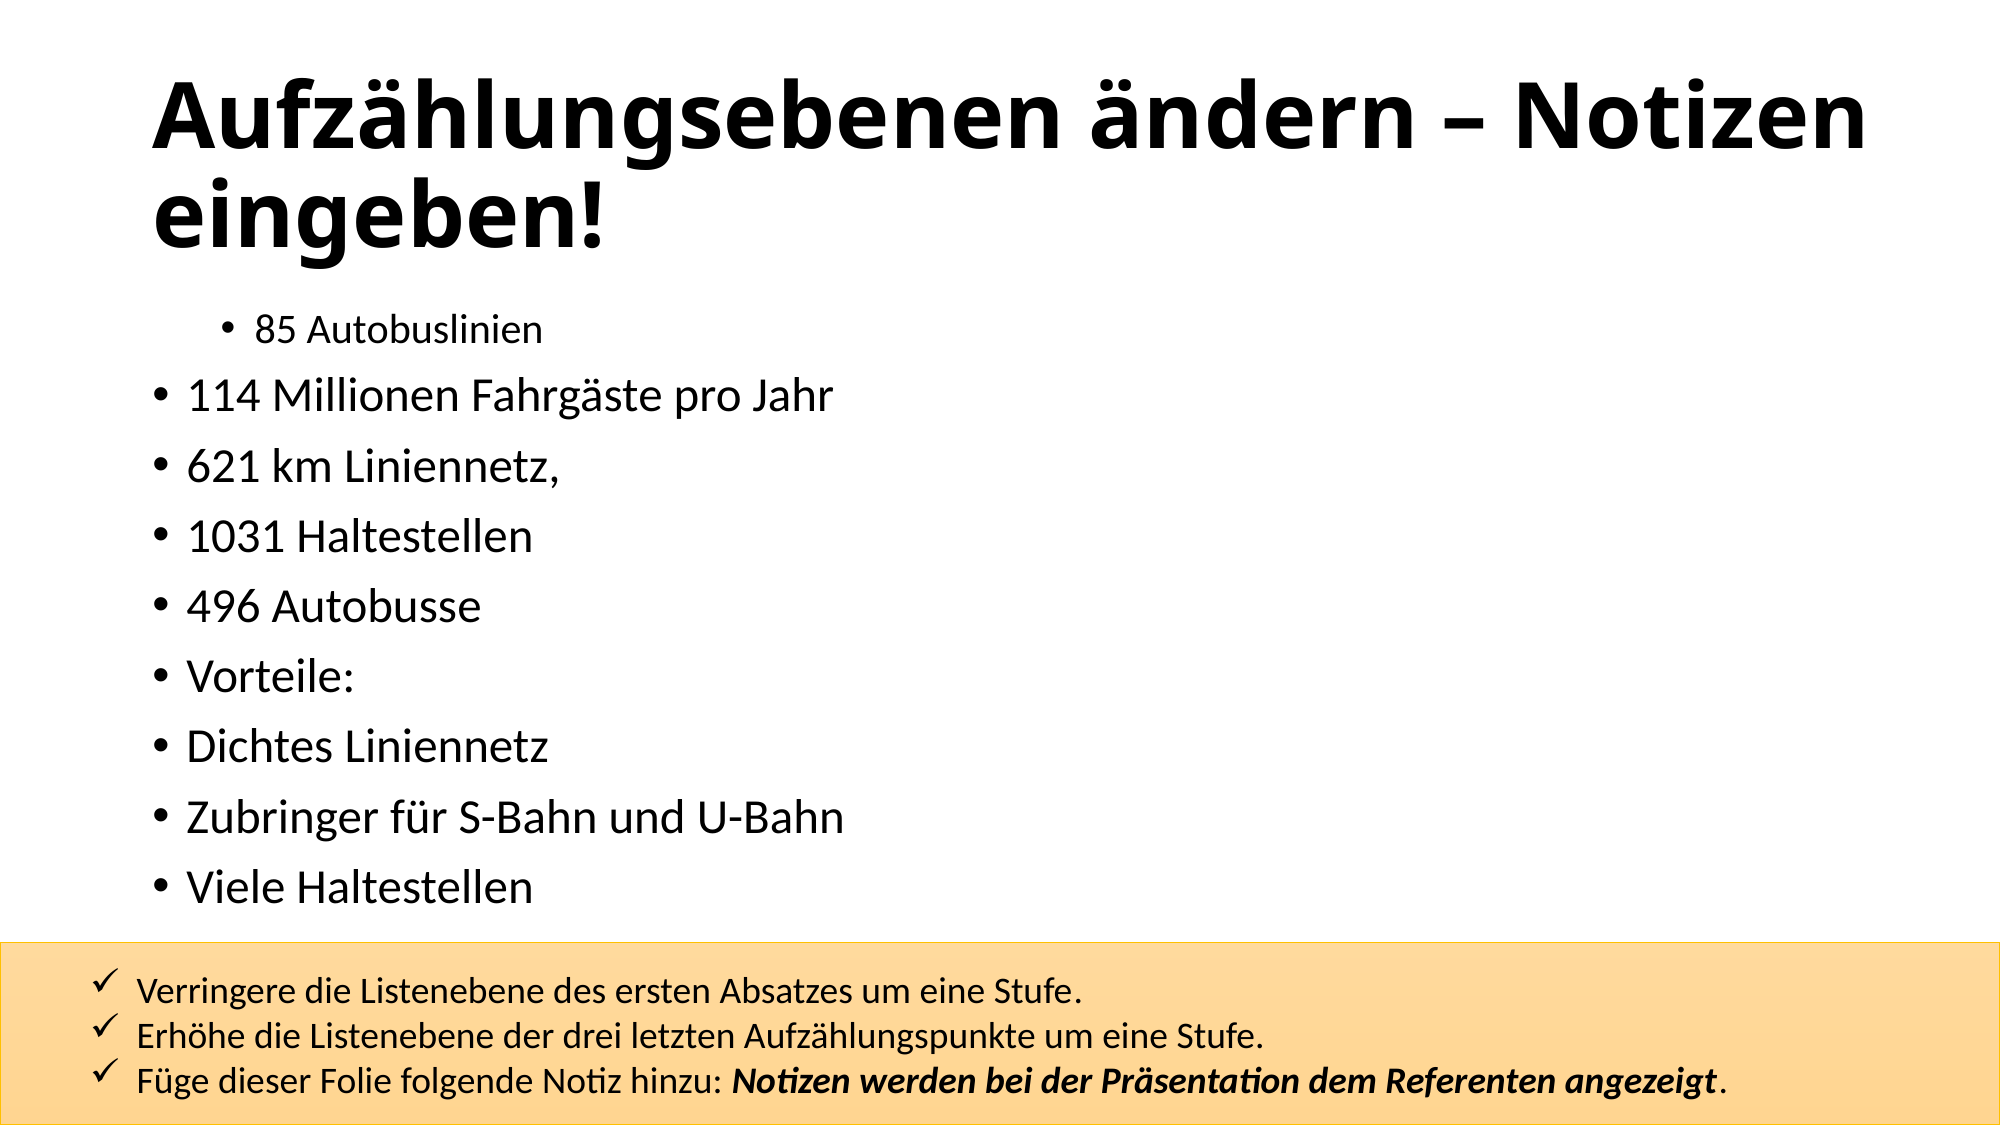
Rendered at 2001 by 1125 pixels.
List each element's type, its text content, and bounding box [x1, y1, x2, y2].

text_box Verringere die Listenebene des ersten Absatzes um eine Stufe. Erhöhe die Listenebene der drei letzten Aufzählungspunkte um eine Stufe. Füge dieser Folie folgende Notiz hinzu: Notizen werden bei der Präsentation dem Referenten angezeigt. [0, 942, 2000, 1125]
list 85 Autobuslinien 114 Millionen Fahrgäste pro Jahr 621 km Liniennetz, 1031 Haltestellen 496 Autobusse Vorteile: Dichtes Liniennetz Zubringer für S-Bahn und U-Bahn Viele Haltestellen [137, 299, 1863, 926]
title Aufzählungsebenen ändern – Notizen eingeben! [137, 59, 1939, 278]
